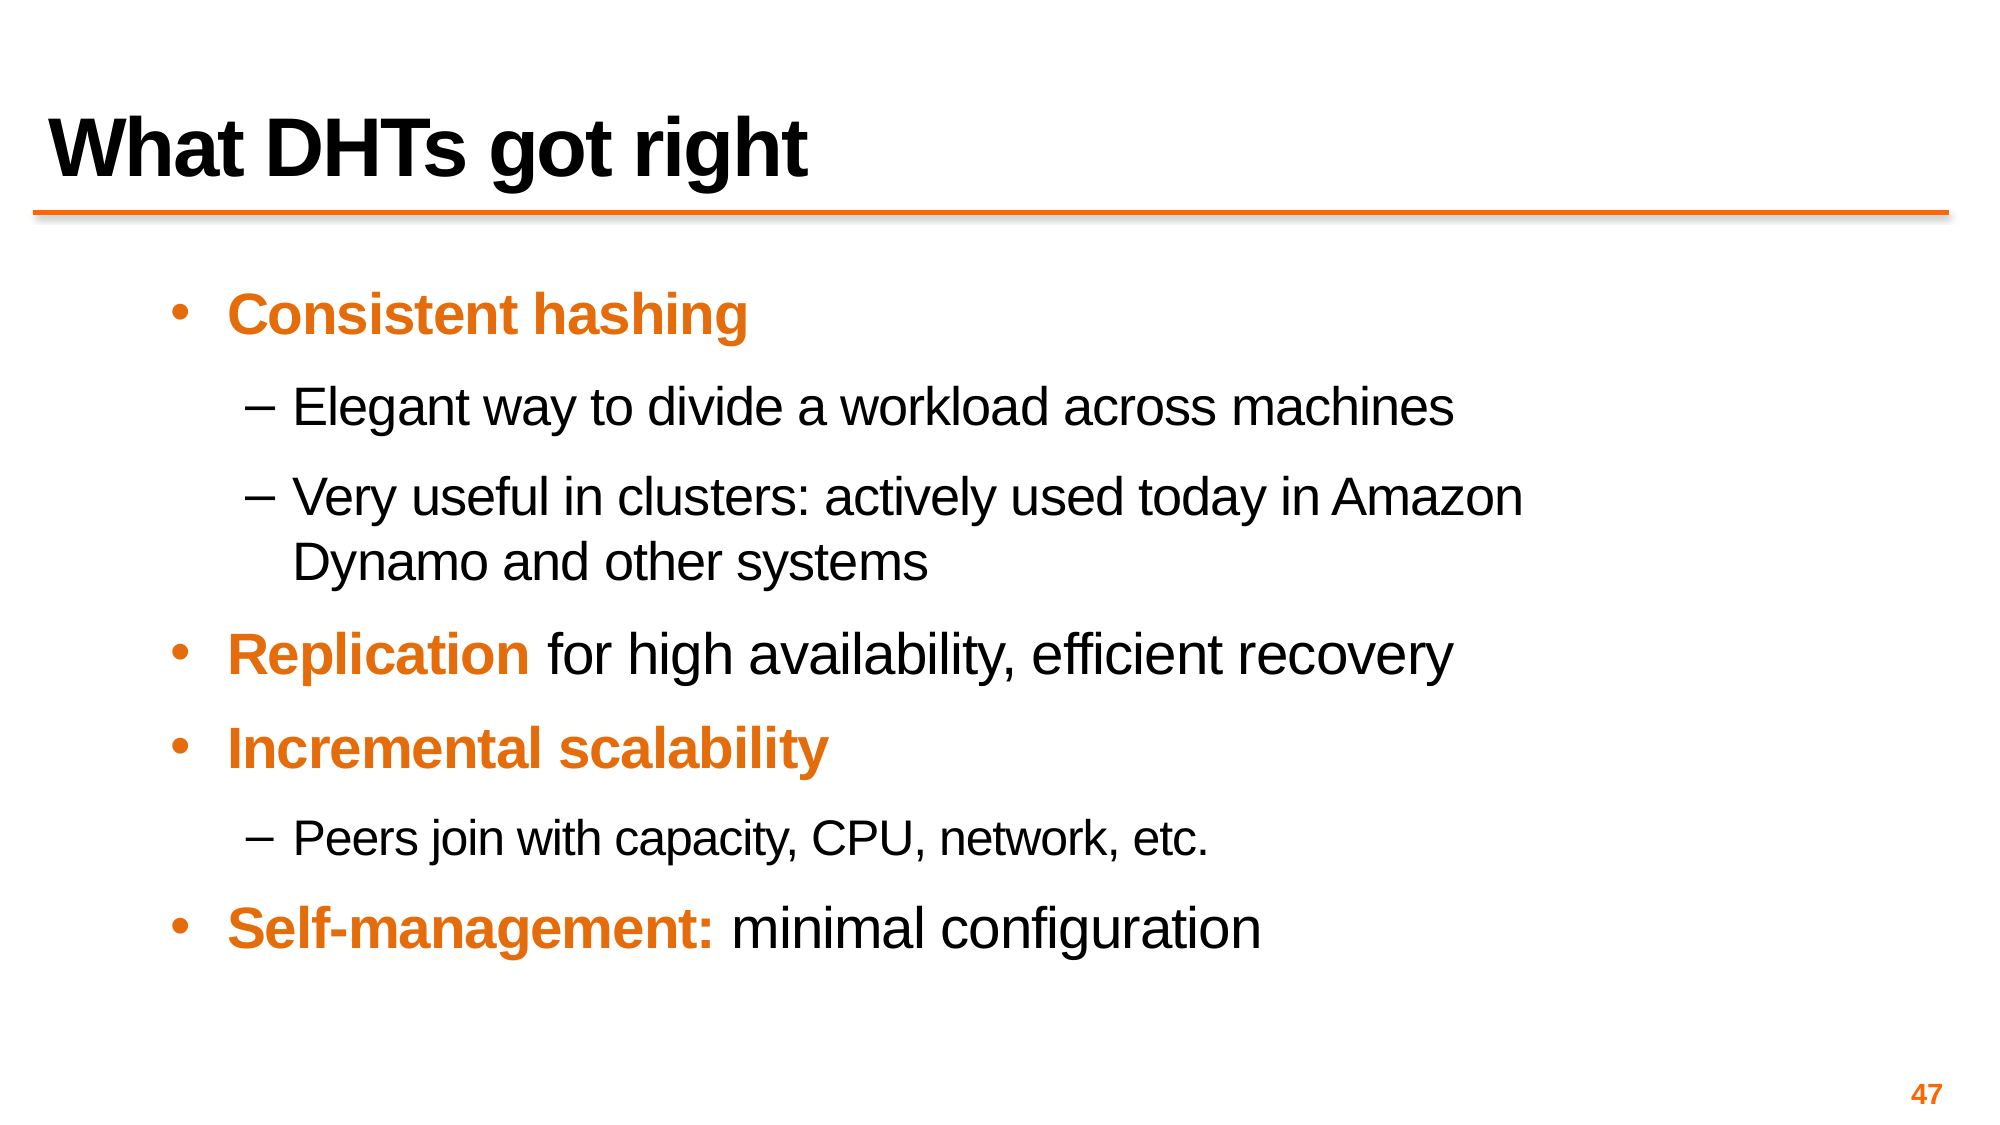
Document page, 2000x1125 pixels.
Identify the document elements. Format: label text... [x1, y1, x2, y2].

list Consistent hashing Elegant way to divide a workload across machines Very useful in clusters: actively used today in Amazon Dynamo and other systems Replication for high availability, efficient recovery Incremental scalability Peers join with capacity, CPU, network, etc. Self-management: minimal configuration [164, 269, 1595, 1120]
slide_number 47 [1482, 1074, 1950, 1110]
title What DHTs got right [33, 24, 1950, 201]
